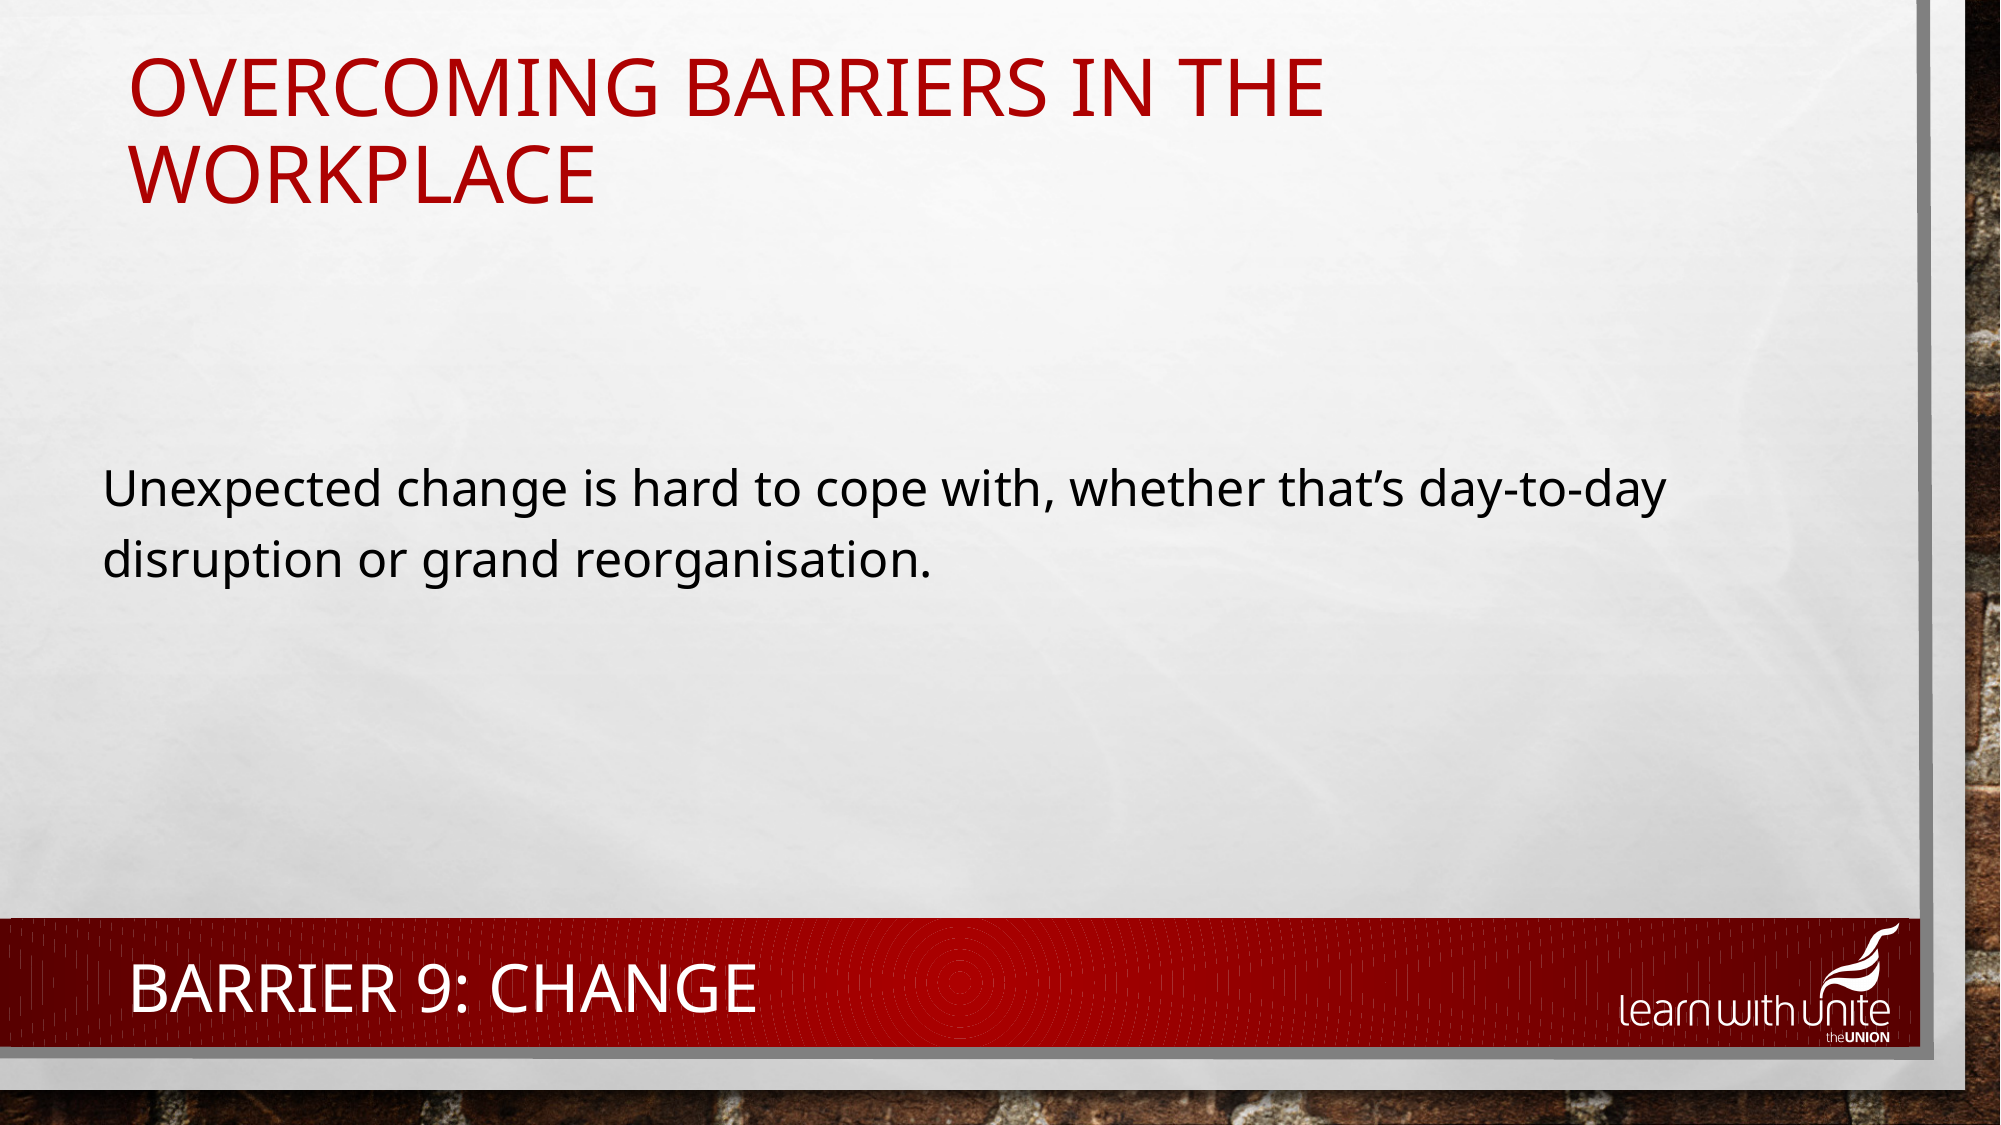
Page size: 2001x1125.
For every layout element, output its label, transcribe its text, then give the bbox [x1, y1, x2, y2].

picture [0, 0, 2000, 1125]
title Overcoming barriers in the workplace [112, 39, 1818, 229]
footer Barrier 9: Change [112, 944, 1015, 1027]
list Unexpected change is hard to cope with, whether that’s day-to-day disruption or grand reorganisation. [87, 204, 1793, 828]
picture [1614, 913, 1906, 1061]
